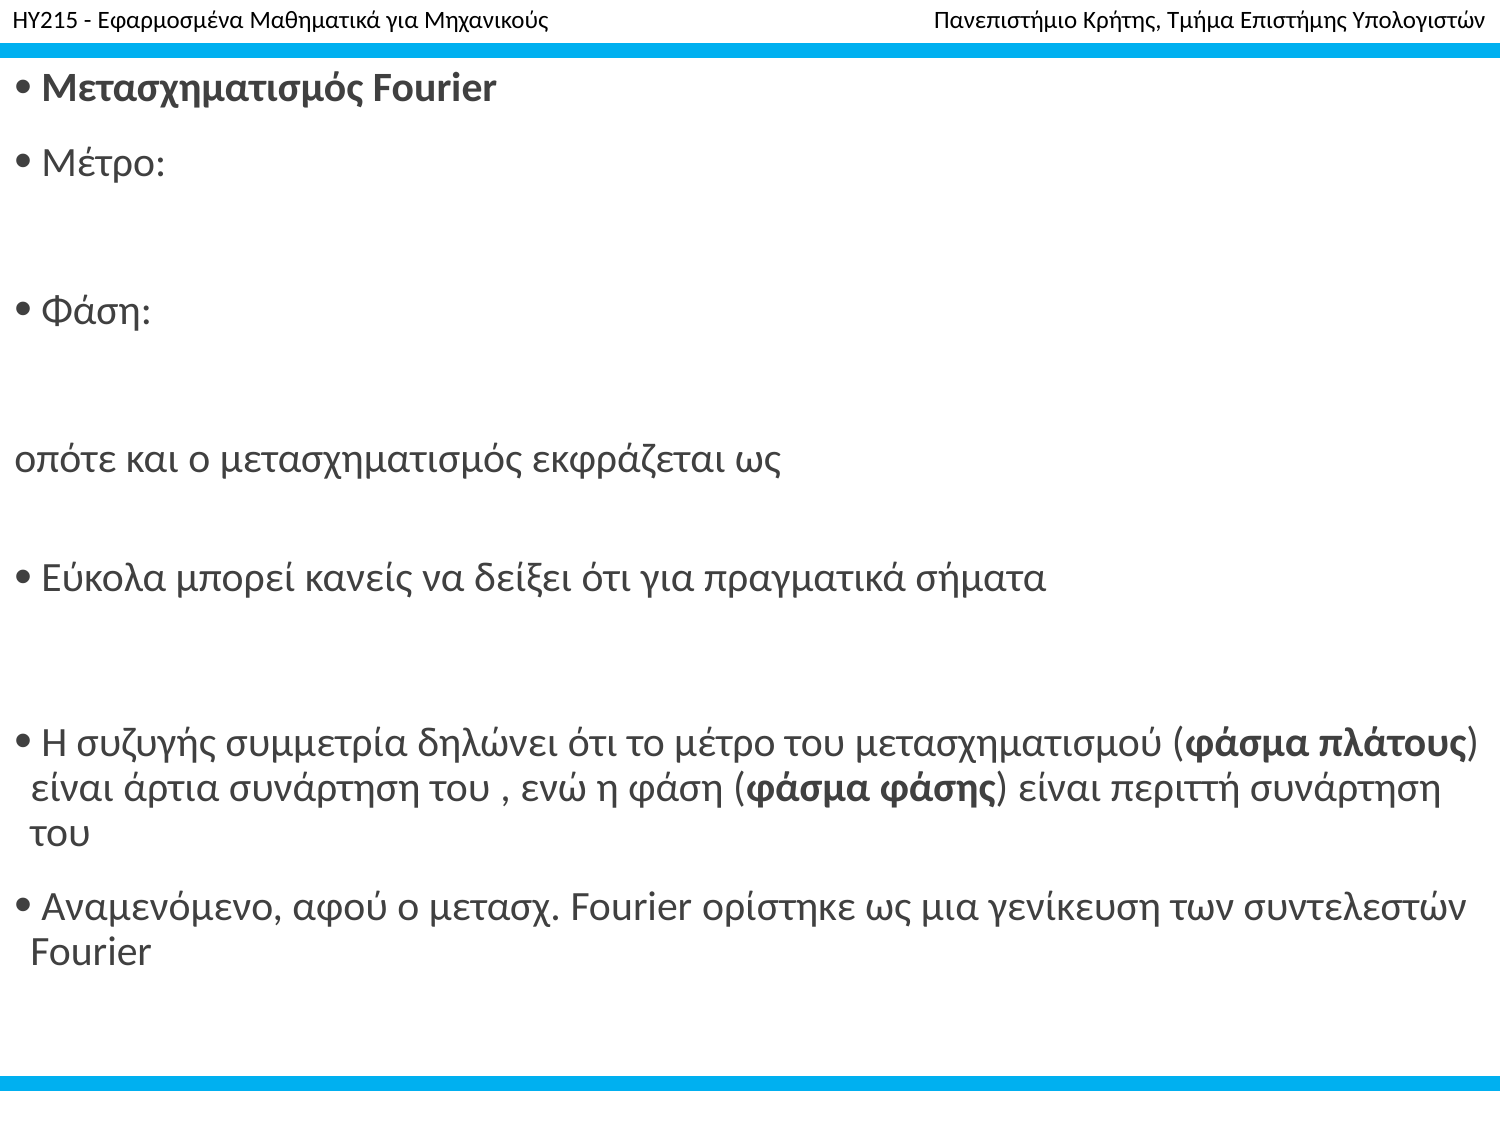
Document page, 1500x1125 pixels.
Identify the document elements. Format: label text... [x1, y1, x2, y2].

text_box [0, 43, 1500, 58]
text_box HY215 - Εφαρμοσμένα Μαθηματικά για Μηχανικούς Πανεπιστήμιο Κρήτης, Τμήμα Επιστήμης Υπολογιστών [0, 0, 1500, 41]
text_box [0, 1076, 1500, 1091]
